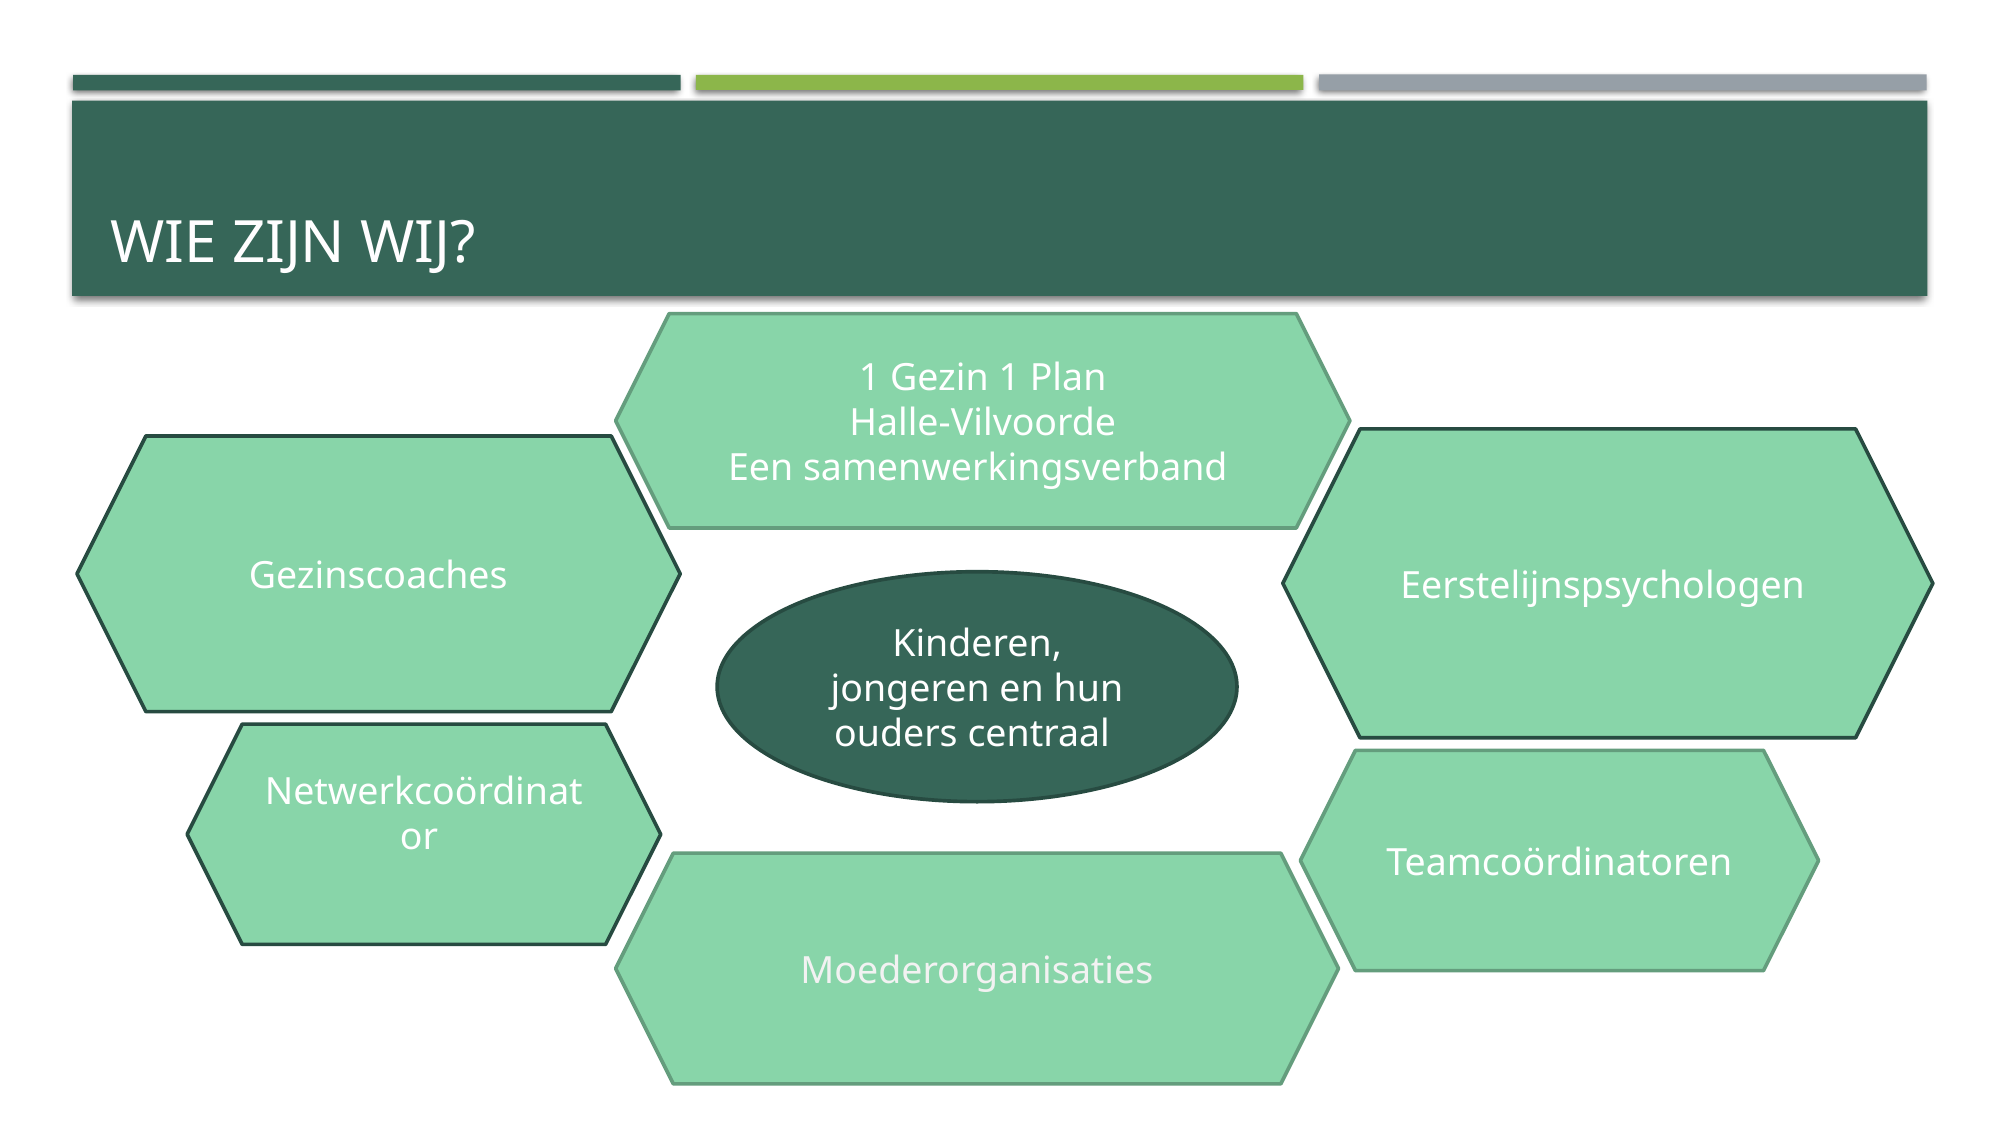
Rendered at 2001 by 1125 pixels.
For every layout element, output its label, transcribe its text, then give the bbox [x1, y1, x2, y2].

title Wie zijn wij? [95, 115, 1905, 282]
text_box Gezinscoaches [75, 434, 682, 714]
text_box Moederorganisaties [614, 851, 1341, 1086]
text_box Netwerkcoördinator [185, 722, 663, 947]
text_box Kinderen, jongeren en hun ouders centraal [715, 569, 1239, 804]
text_box 1 Gezin 1 Plan Halle-Vilvoorde Een samenwerkingsverband [614, 311, 1352, 530]
text_box Teamcoördinatoren [1298, 748, 1821, 973]
text_box Eerstelijnspsychologen [1281, 427, 1935, 740]
